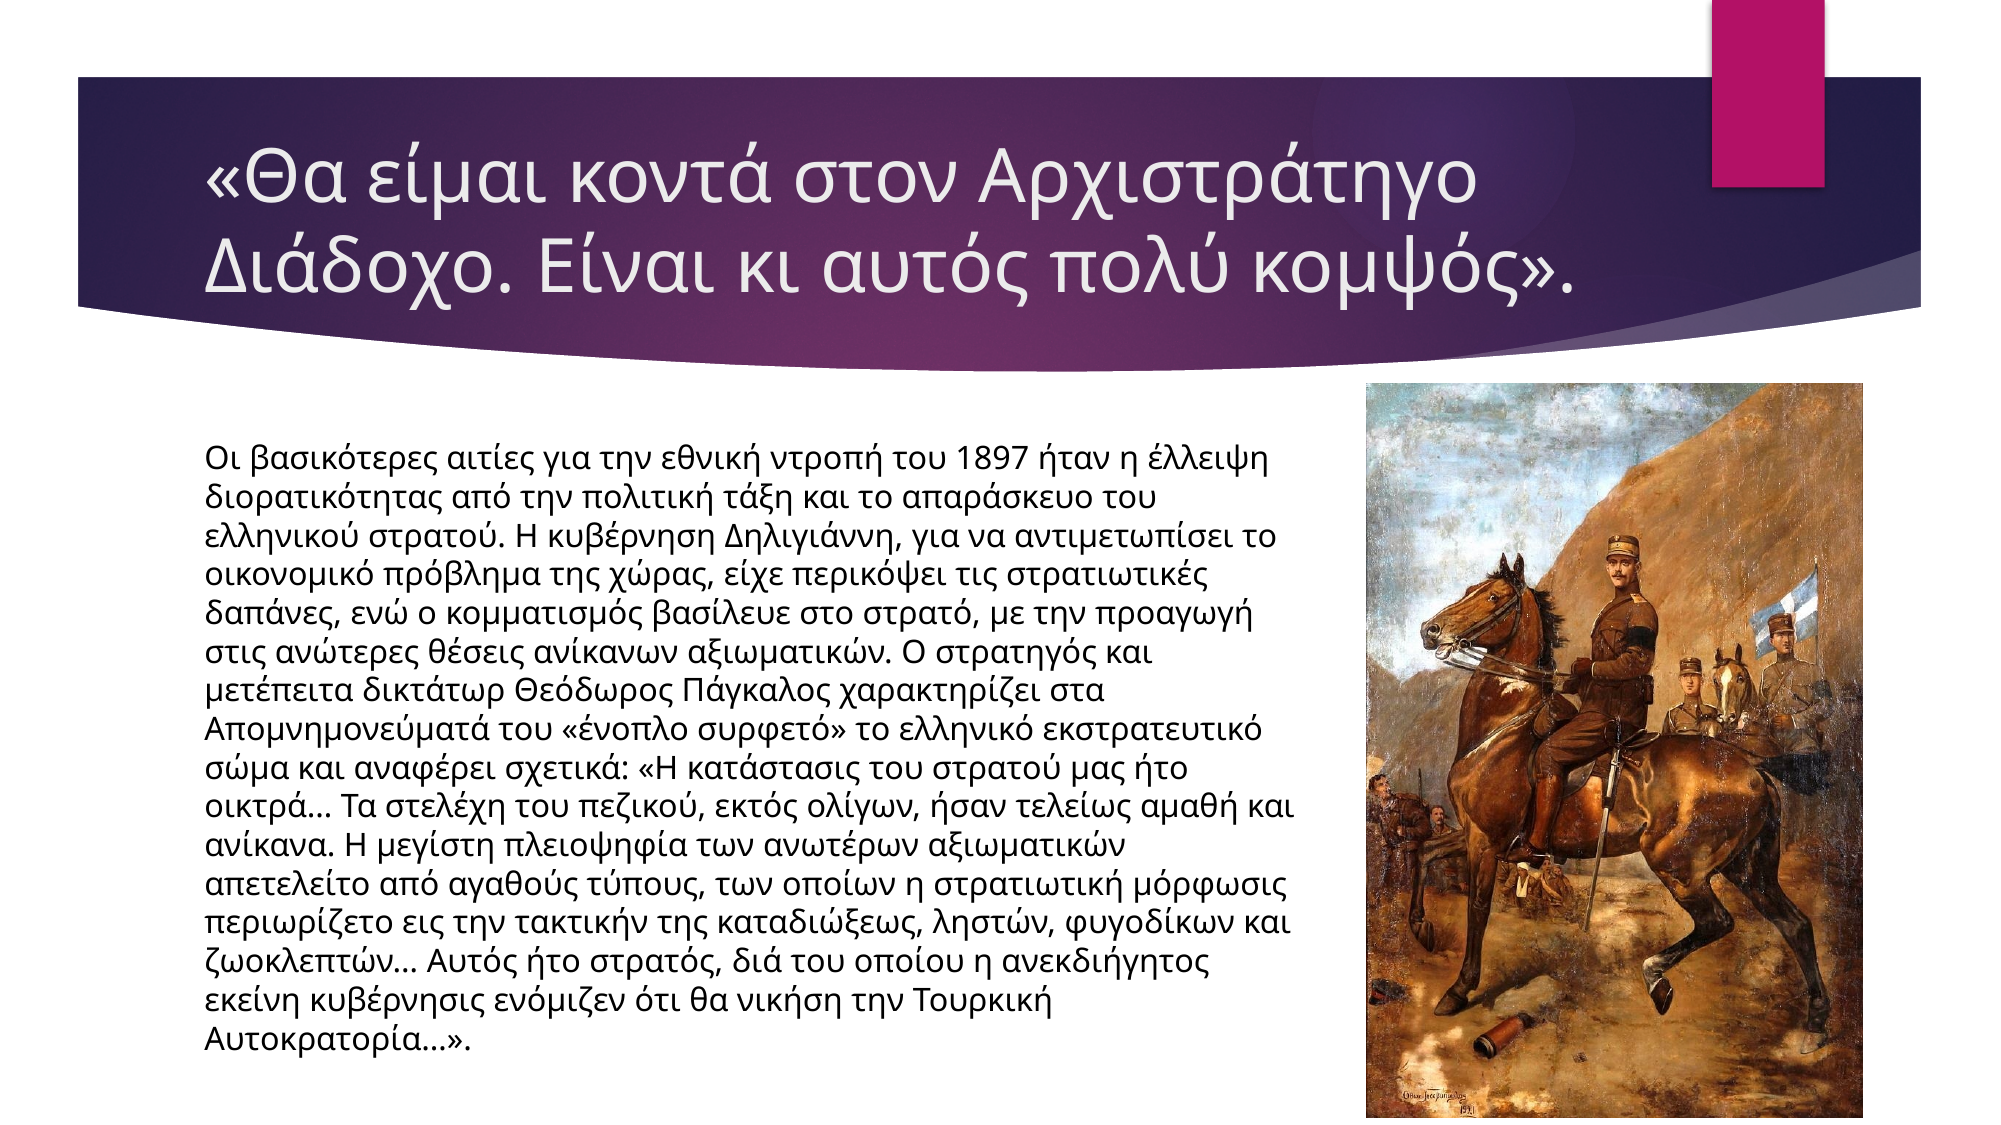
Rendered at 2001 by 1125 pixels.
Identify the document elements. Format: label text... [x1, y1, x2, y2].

title «Θα είμαι κοντά στον Αρχιστράτηγο Διάδοχο. Είναι κι αυτός πολύ κομψός». [189, 159, 1627, 276]
picture [1365, 383, 1864, 1118]
list Οι βασικότερες αιτίες για την εθνική ντροπή του 1897 ήταν η έλλειψη διορατικότητας από την πολιτική τάξη και το απαράσκευο του ελληνικού στρατού. Η κυβέρνηση Δηλιγιάννη, για να αντιμετωπίσει το οικονομικό πρόβλημα της χώρας, είχε περικόψει τις στρατιωτικές δαπάνες, ενώ ο κομματισμός βασίλευε στο στρατό, με την προαγωγή στις ανώτερες θέσεις ανίκανων αξιωματικών. Ο στρατηγός και μετέπειτα δικτάτωρ Θεόδωρος Πάγκαλος χαρακτηρίζει στα Απομνημονεύματά του «ένοπλο συρφετό» το ελληνικό εκστρατευτικό σώμα και αναφέρει σχετικά: «Η κατάστασις του στρατού μας ήτο οικτρά… Τα στελέχη του πεζικού, εκτός ολίγων, ήσαν τελείως αμαθή και ανίκανα. Η μεγίστη πλειοψηφία των ανωτέρων αξιωματικών απετελείτο από αγαθούς τύπους, των οποίων η στρατιωτική μόρφωσις περιωρίζετο εις την τακτικήν της καταδιώξεως, ληστών, φυγοδίκων και ζωοκλεπτών… Αυτός ήτο στρατός, διά του οποίου η ανεκδιήγητος εκείνη κυβέρνησις ενόμιζεν ότι θα νικήση την Τουρκική Αυτοκρατορία…». [189, 429, 1314, 1071]
